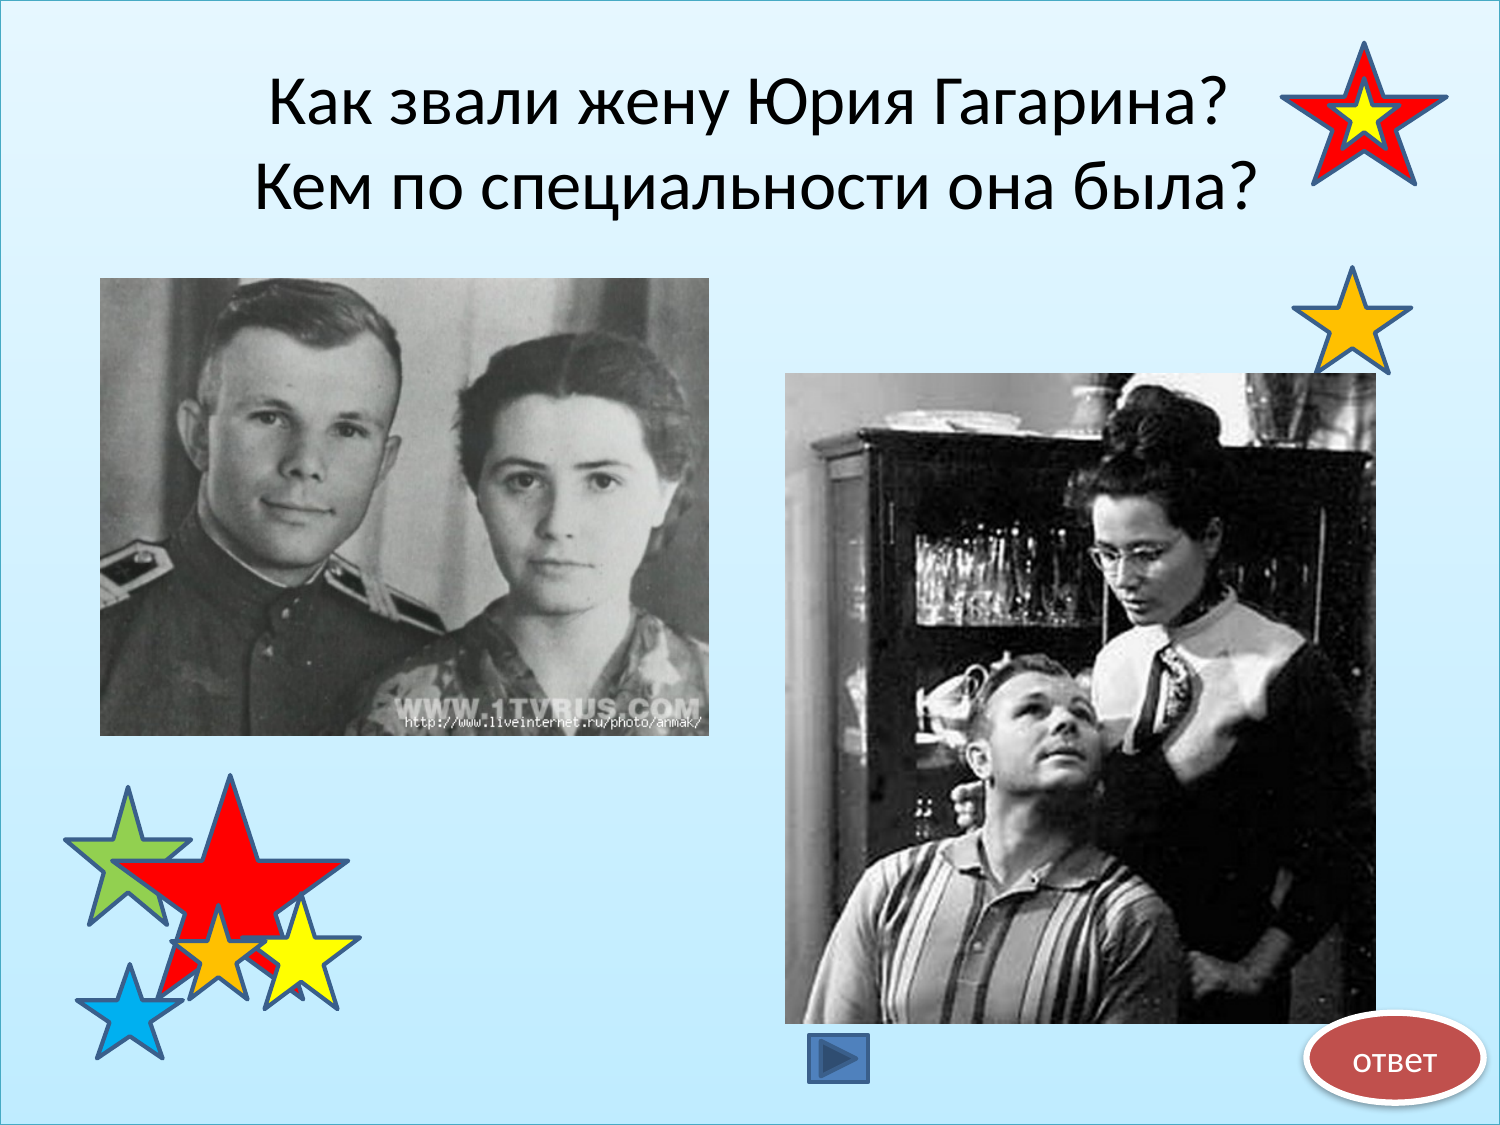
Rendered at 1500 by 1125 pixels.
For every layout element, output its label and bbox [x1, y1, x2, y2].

picture [785, 373, 1377, 1024]
text_box [0, 0, 1500, 1125]
picture [100, 278, 709, 736]
